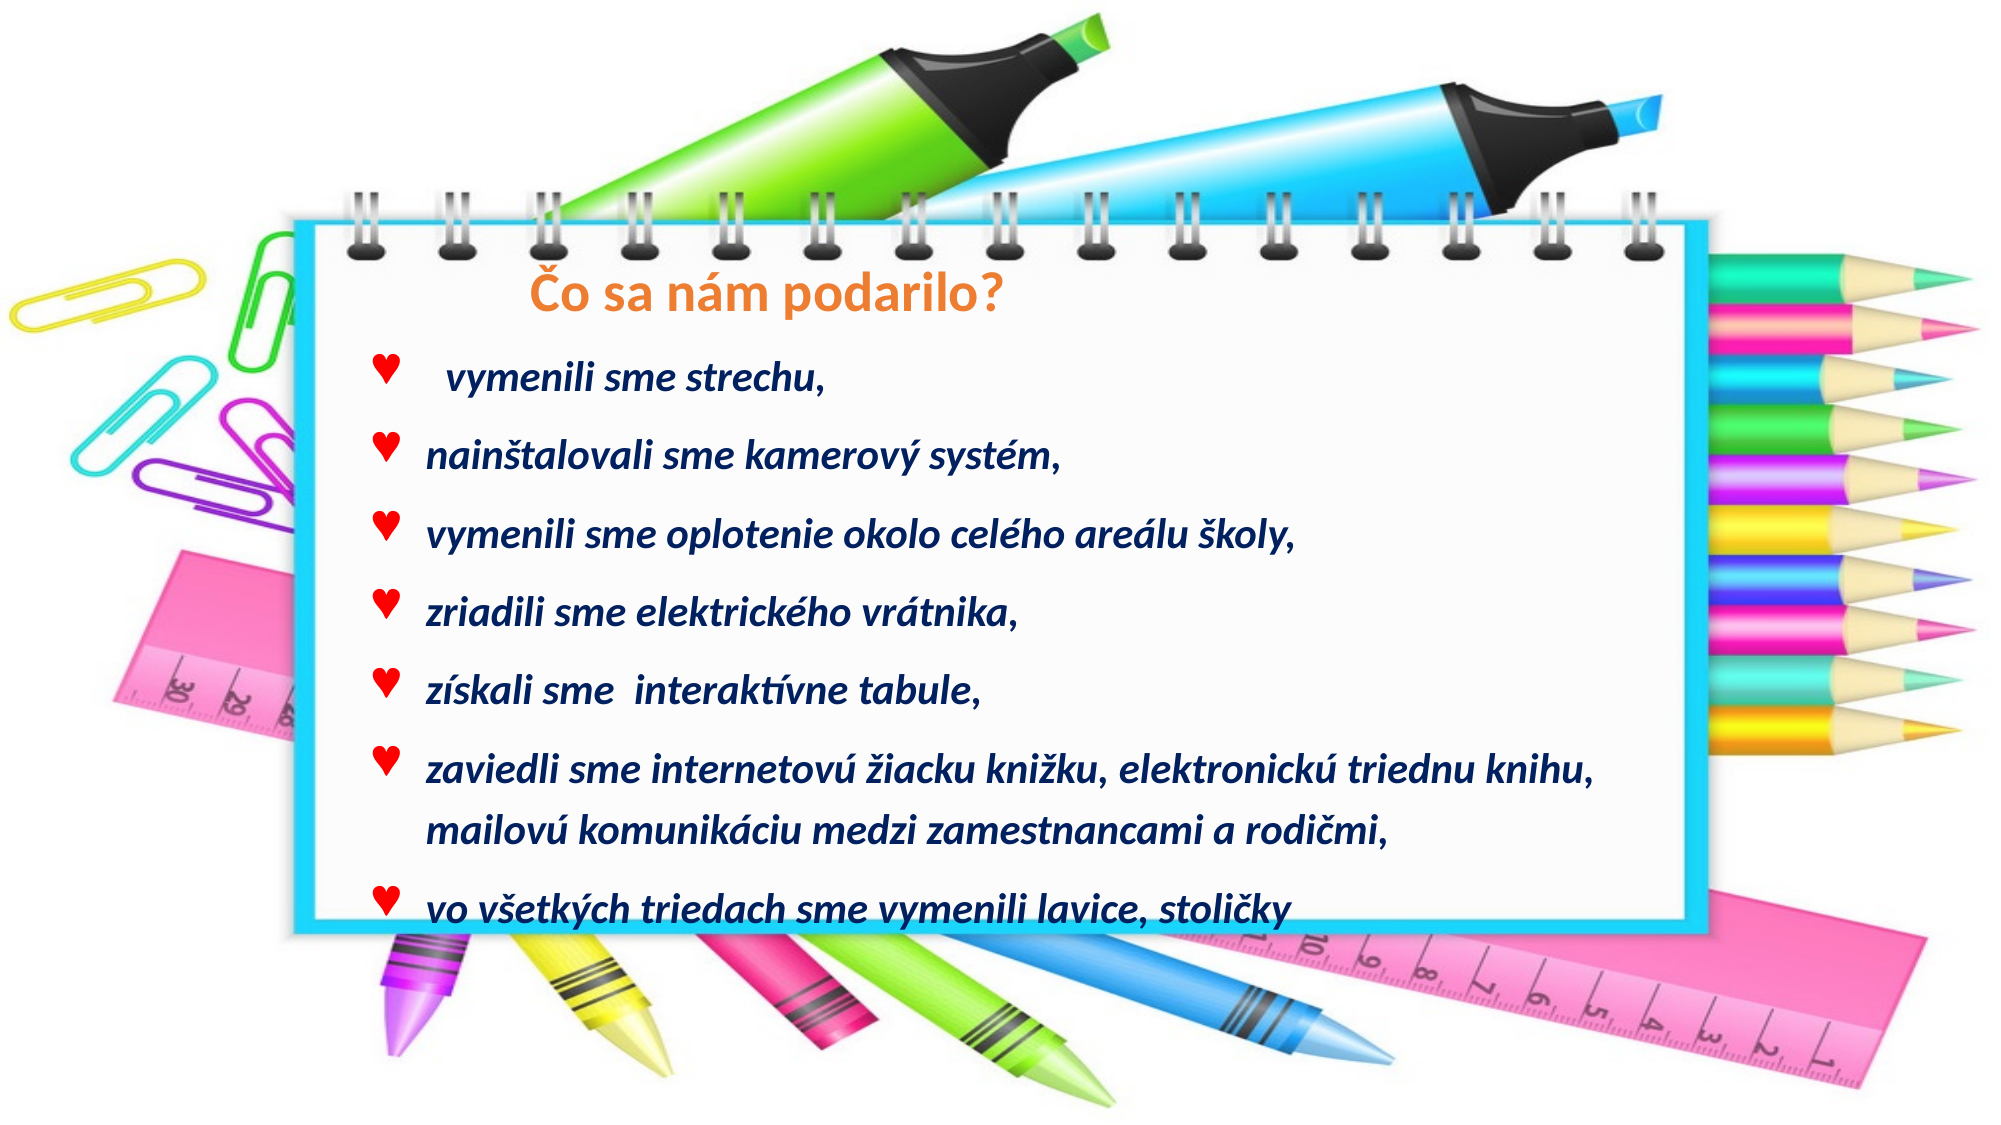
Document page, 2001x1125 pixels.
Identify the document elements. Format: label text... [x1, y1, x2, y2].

list Čo sa nám podarilo? vymenili sme strechu, nainštalovali sme kamerový systém, vymenili sme oplotenie okolo celého areálu školy, zriadili sme elektrického vrátnika, získali sme interaktívne tabule, zaviedli sme internetovú žiacku knižku, elektronickú triednu knihu, mailovú komunikáciu medzi zamestnancami a rodičmi, vo všetkých triedach sme vymenili lavice, stoličky [356, 255, 1620, 942]
